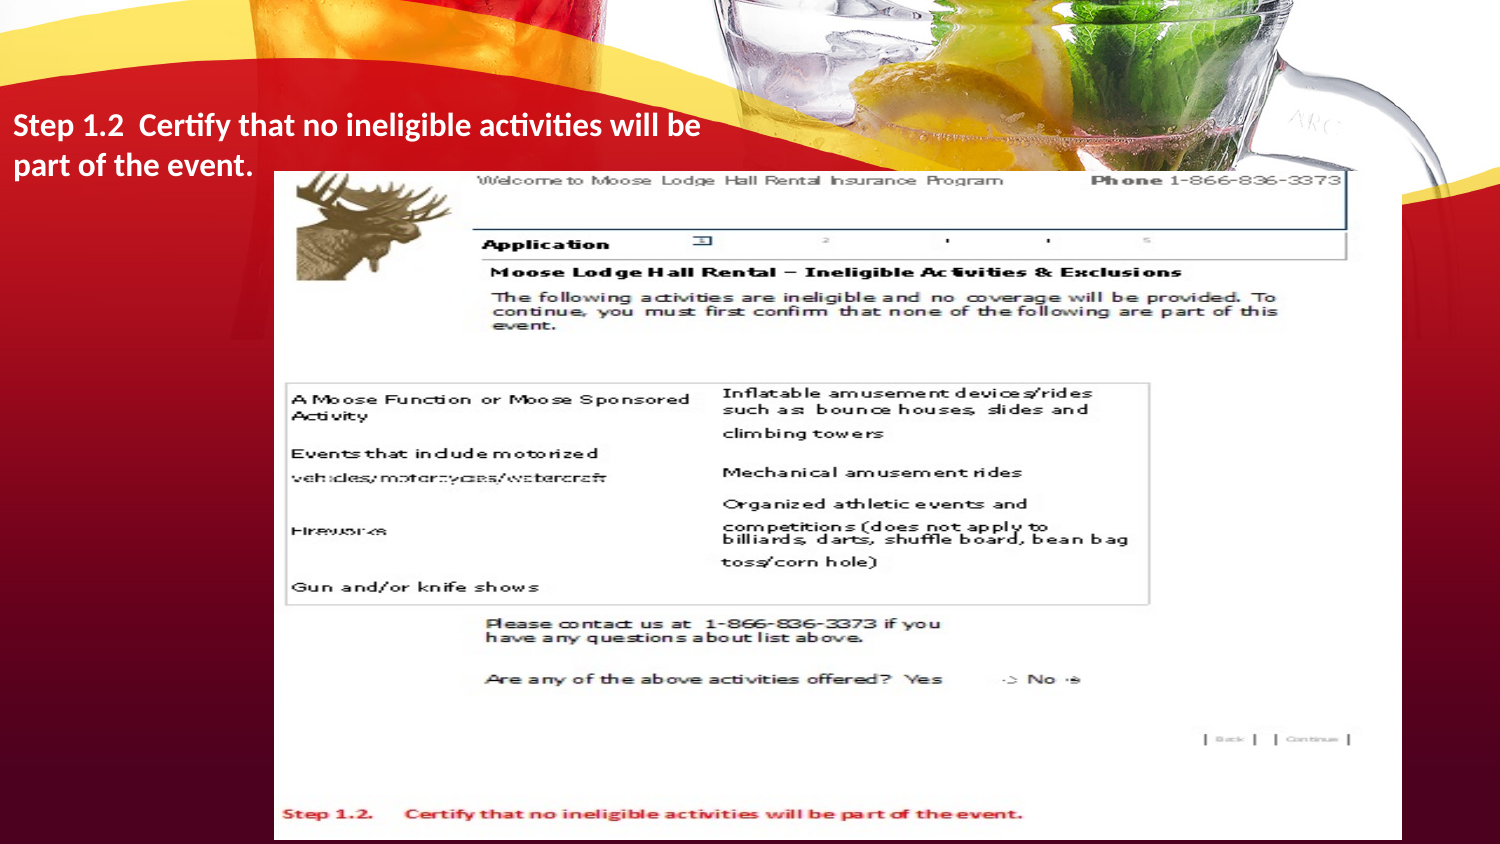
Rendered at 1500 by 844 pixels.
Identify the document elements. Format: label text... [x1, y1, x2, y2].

text_box Step 1.2 Certify that no ineligible activities will be part of the event. [0, 96, 749, 191]
picture [0, 0, 1500, 844]
